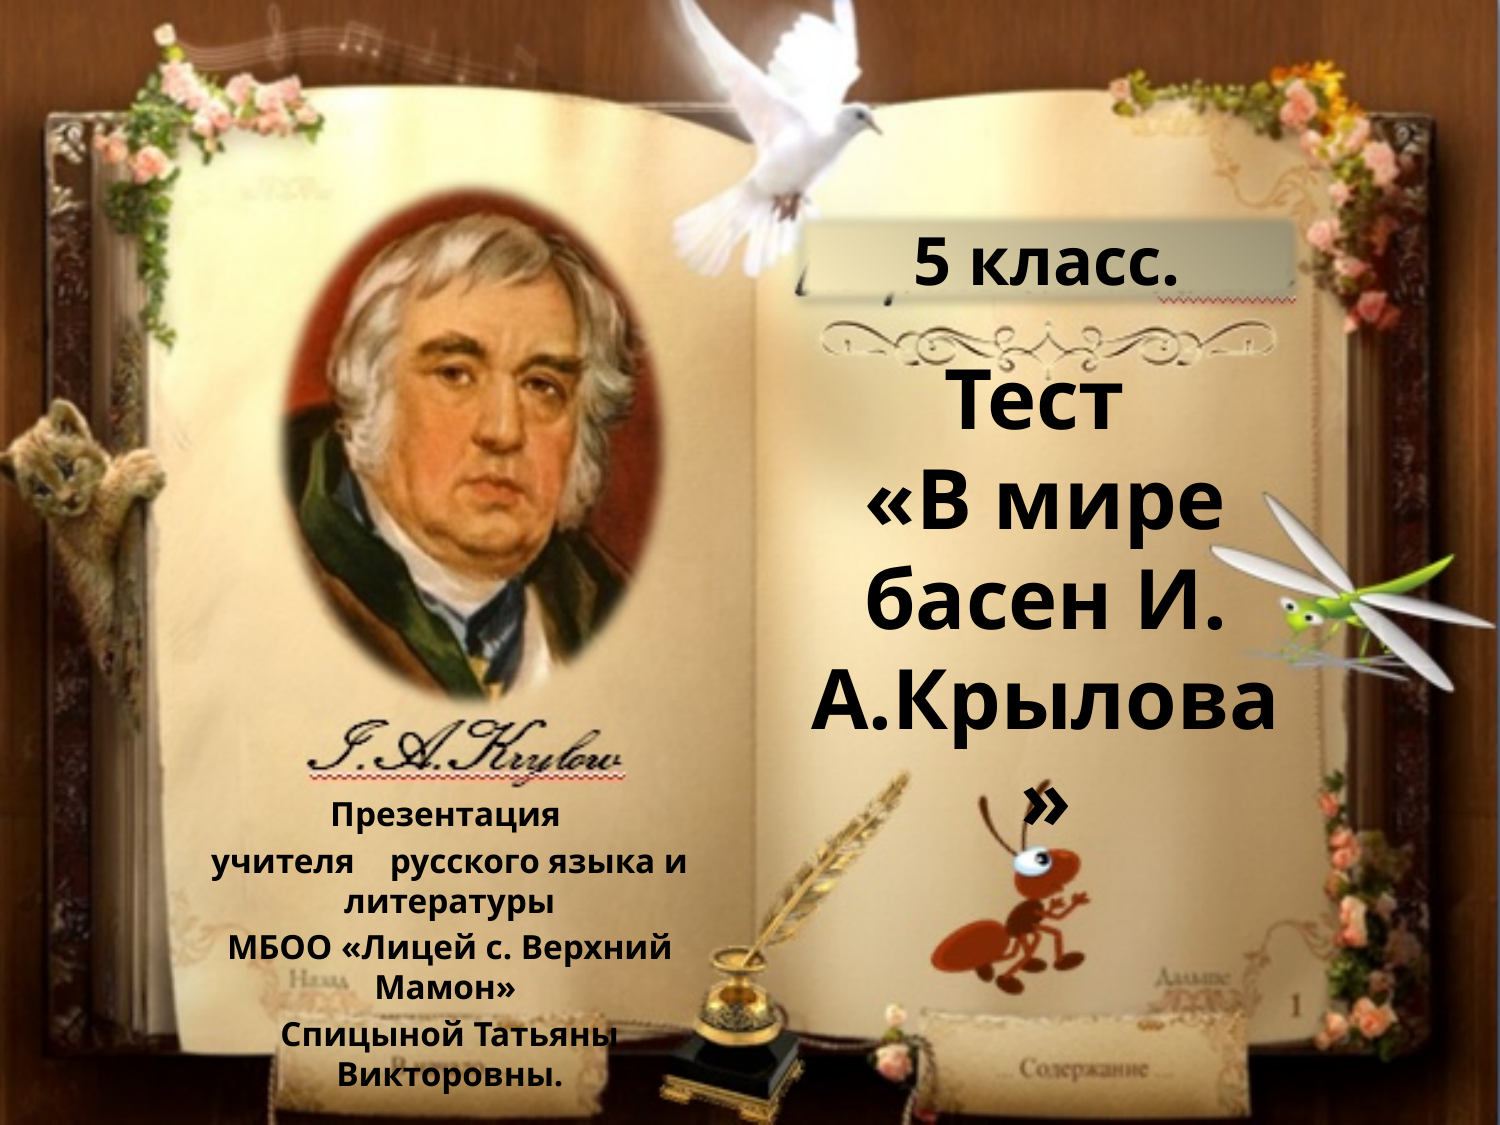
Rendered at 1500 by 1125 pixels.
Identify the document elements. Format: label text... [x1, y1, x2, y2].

subtitle Презентация учителя русского языка и литературы МБОО «Лицей с. Верхний Мамон» Спицыной Татьяны Викторовны. [175, 785, 725, 924]
title Тест «В мире басен И. A.Крылова» [772, 451, 1320, 820]
picture [0, 0, 1500, 1125]
text_box 5 класс. [809, 229, 1285, 290]
